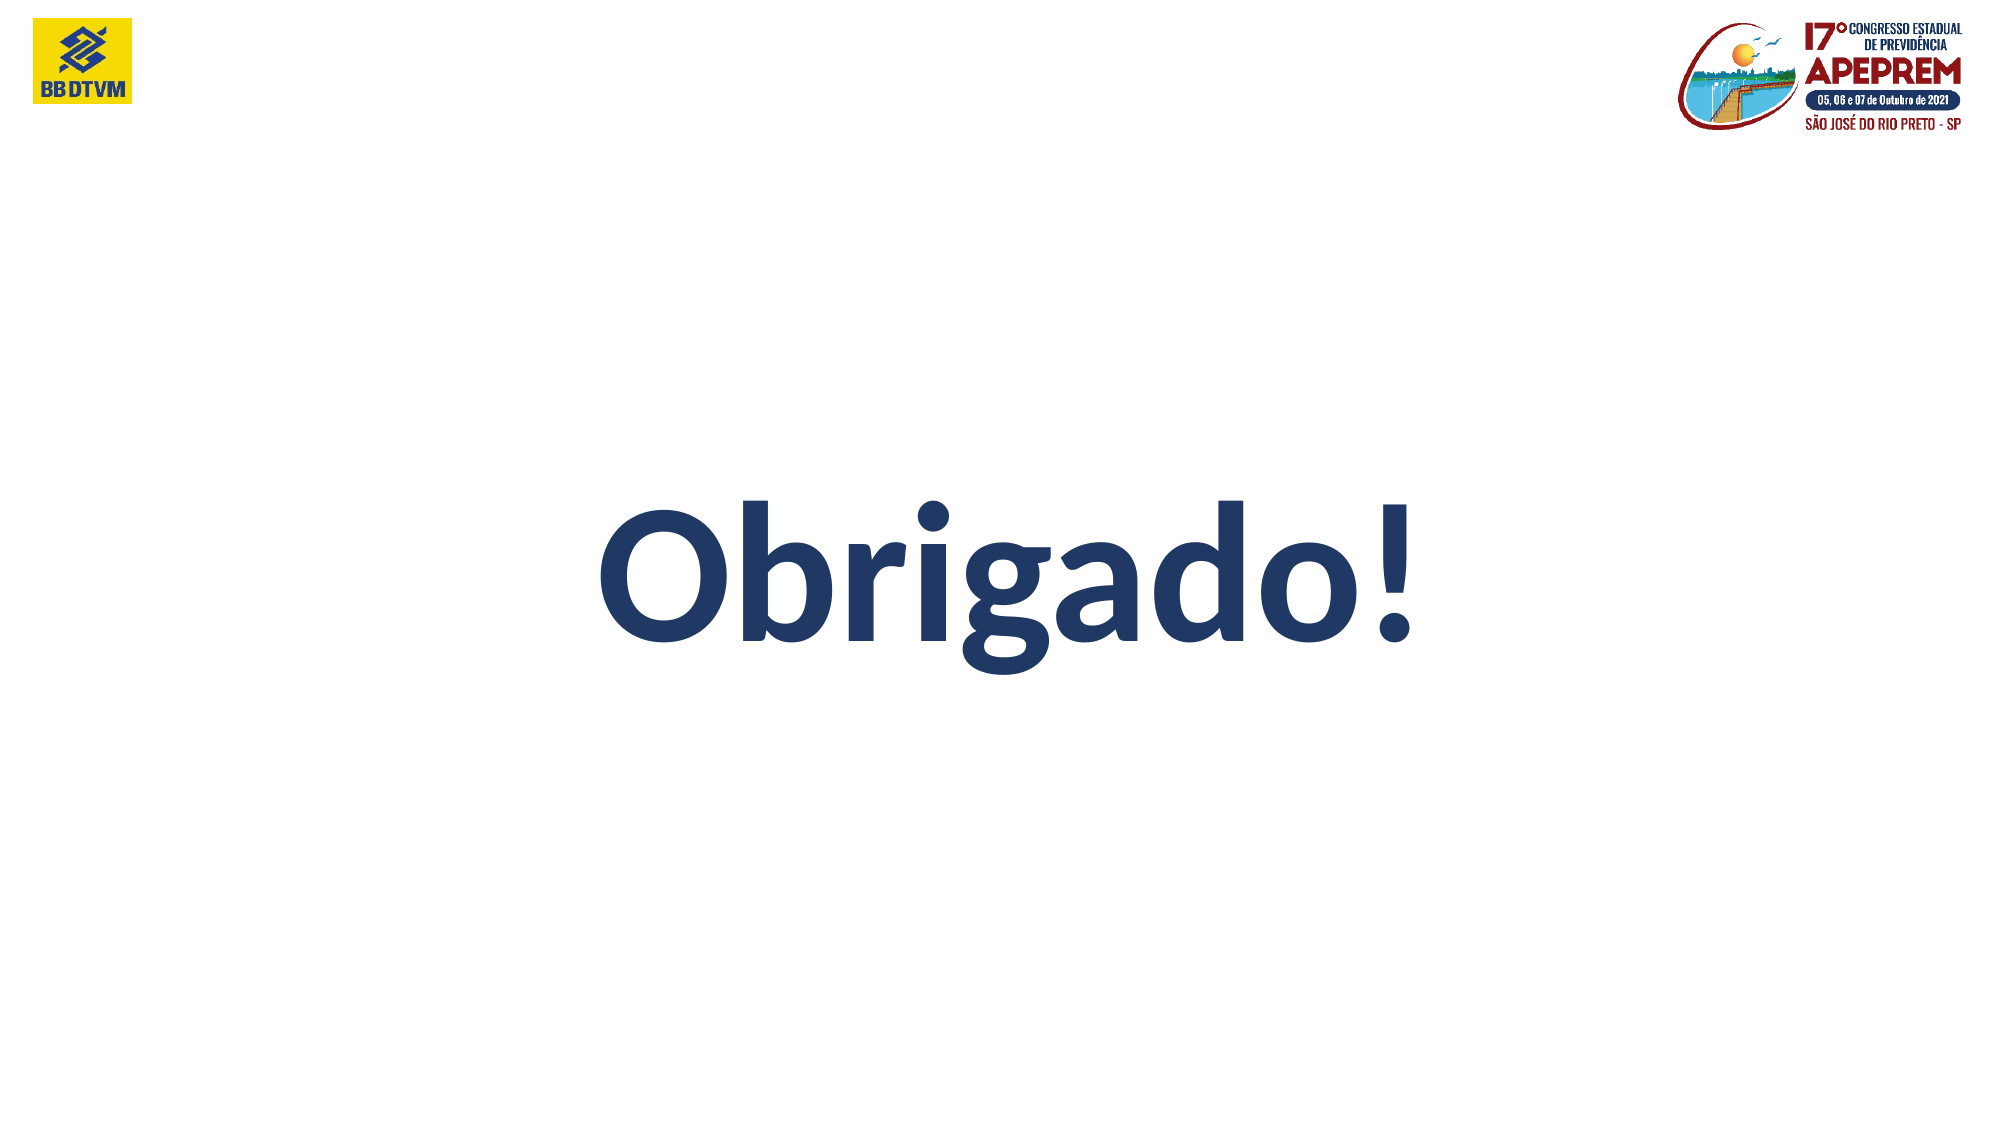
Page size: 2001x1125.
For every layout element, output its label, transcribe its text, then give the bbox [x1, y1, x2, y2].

text_box Obrigado! [0, 433, 2000, 689]
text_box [1678, 9, 1983, 130]
picture [33, 18, 132, 104]
text_box [1895, 0, 2000, 58]
